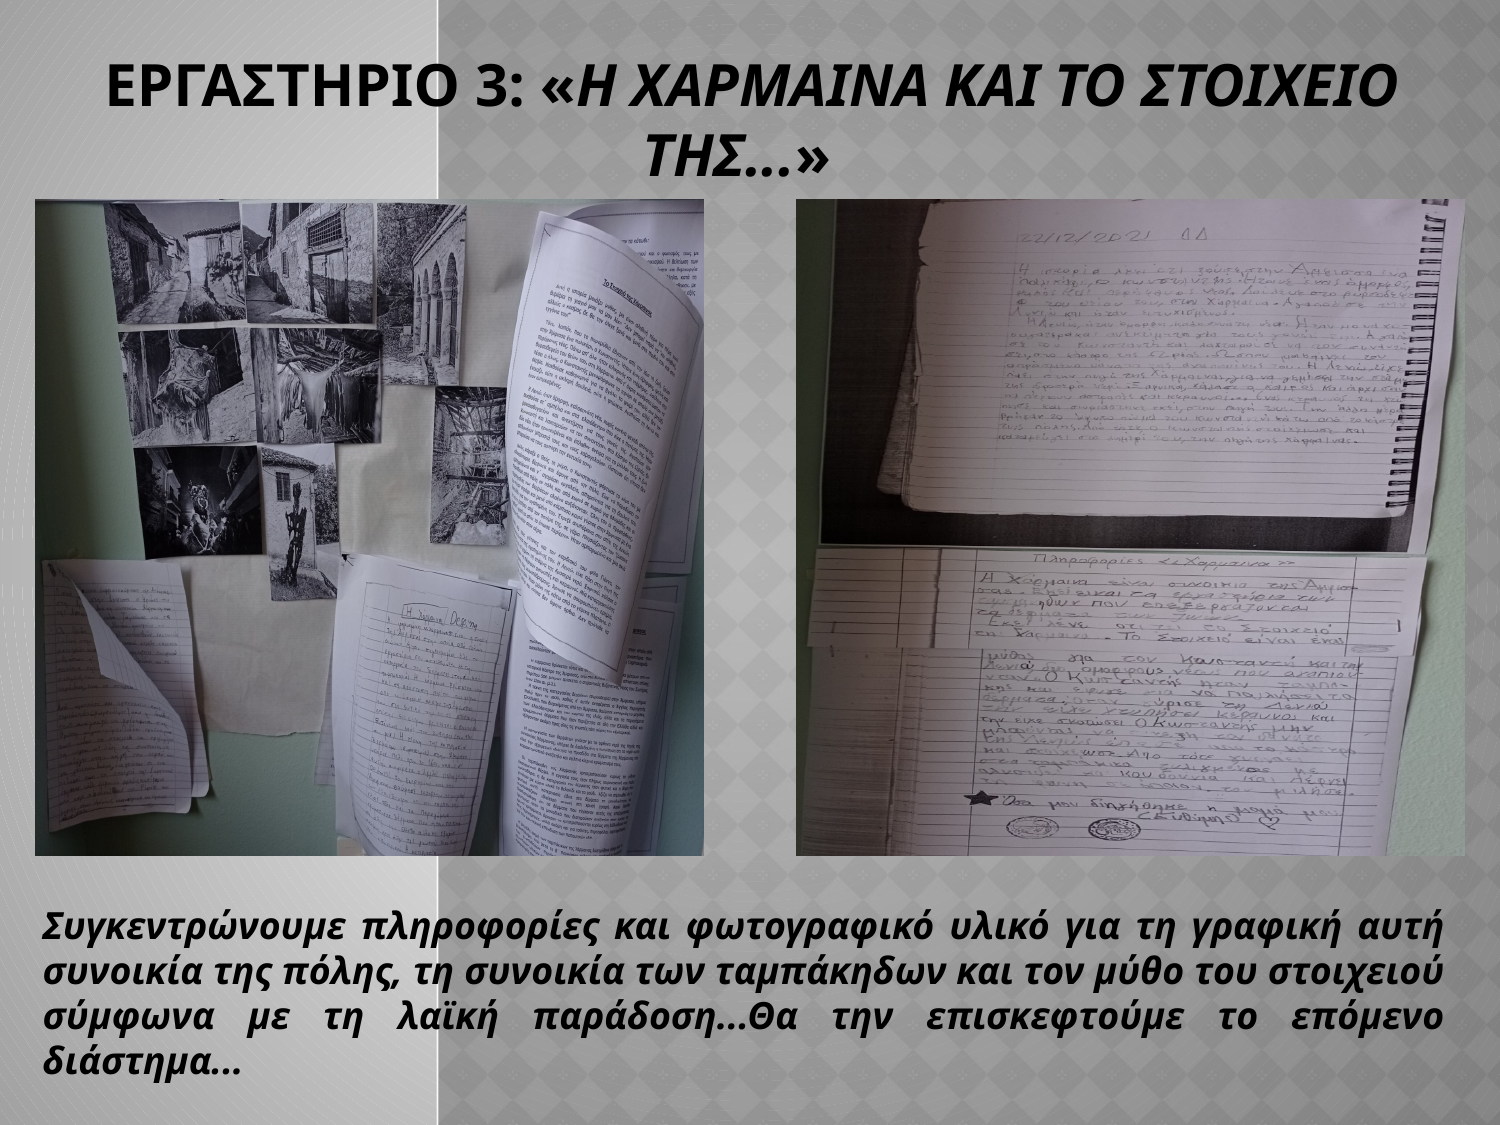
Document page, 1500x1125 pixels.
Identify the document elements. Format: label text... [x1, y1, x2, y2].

picture [796, 198, 1466, 856]
picture [34, 198, 704, 856]
title εργαστηριο 3: «Η Χαρμαινα και το στοιχειο τησ...» [35, 35, 1454, 293]
subtitle Συγκεντρώνουμε πληροφορίες και φωτογραφικό υλικό για τη γραφική αυτή συνοικία της πόλης, τη συνοικία των ταμπάκηδων και τον μύθο του στοιχειού σύμφωνα με τη λαϊκή παράδοση...Θα την επισκεφτούμε το επόμενο διάστημα... [35, 902, 1454, 1083]
